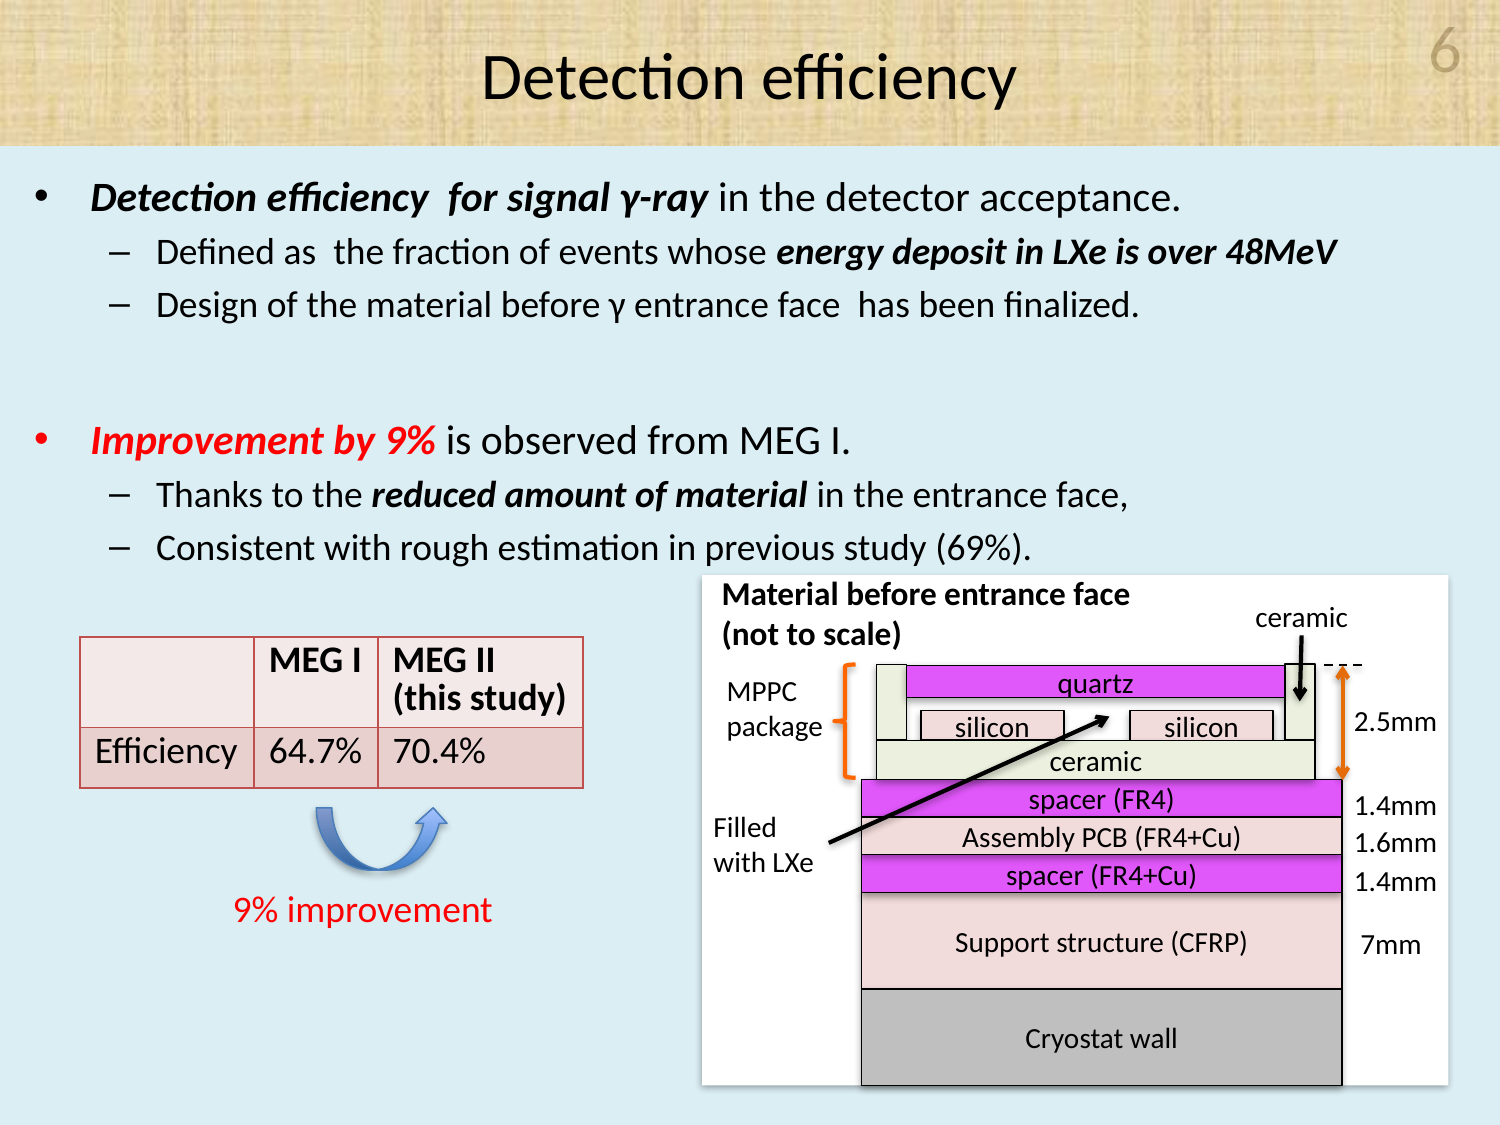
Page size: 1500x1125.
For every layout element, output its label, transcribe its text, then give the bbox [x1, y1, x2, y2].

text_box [701, 564, 1449, 1086]
table_cell 64.7% [255, 728, 377, 787]
table_header [81, 638, 253, 727]
text_box 9% improvement [217, 877, 508, 938]
table_header MEG I [255, 638, 377, 727]
table_header MEG II (this study) [379, 638, 582, 727]
text_box [315, 807, 448, 871]
table_cell Efficiency [81, 728, 253, 787]
slide_number 6 [1325, 15, 1478, 76]
list Detection efficiency for signal γ-ray in the detector acceptance. Defined as the fraction of events whose energy deposit in LXe is over 48MeV Design of the material before γ entrance face has been finalized. Improvement by 9% is observed from MEG I. Thanks to the reduced amount of material in the entrance face, Consistent with rough estimation in previous study (69%). [19, 162, 1478, 1028]
table_cell 70.4% [379, 728, 582, 787]
title Detection efficiency [0, 0, 1500, 146]
